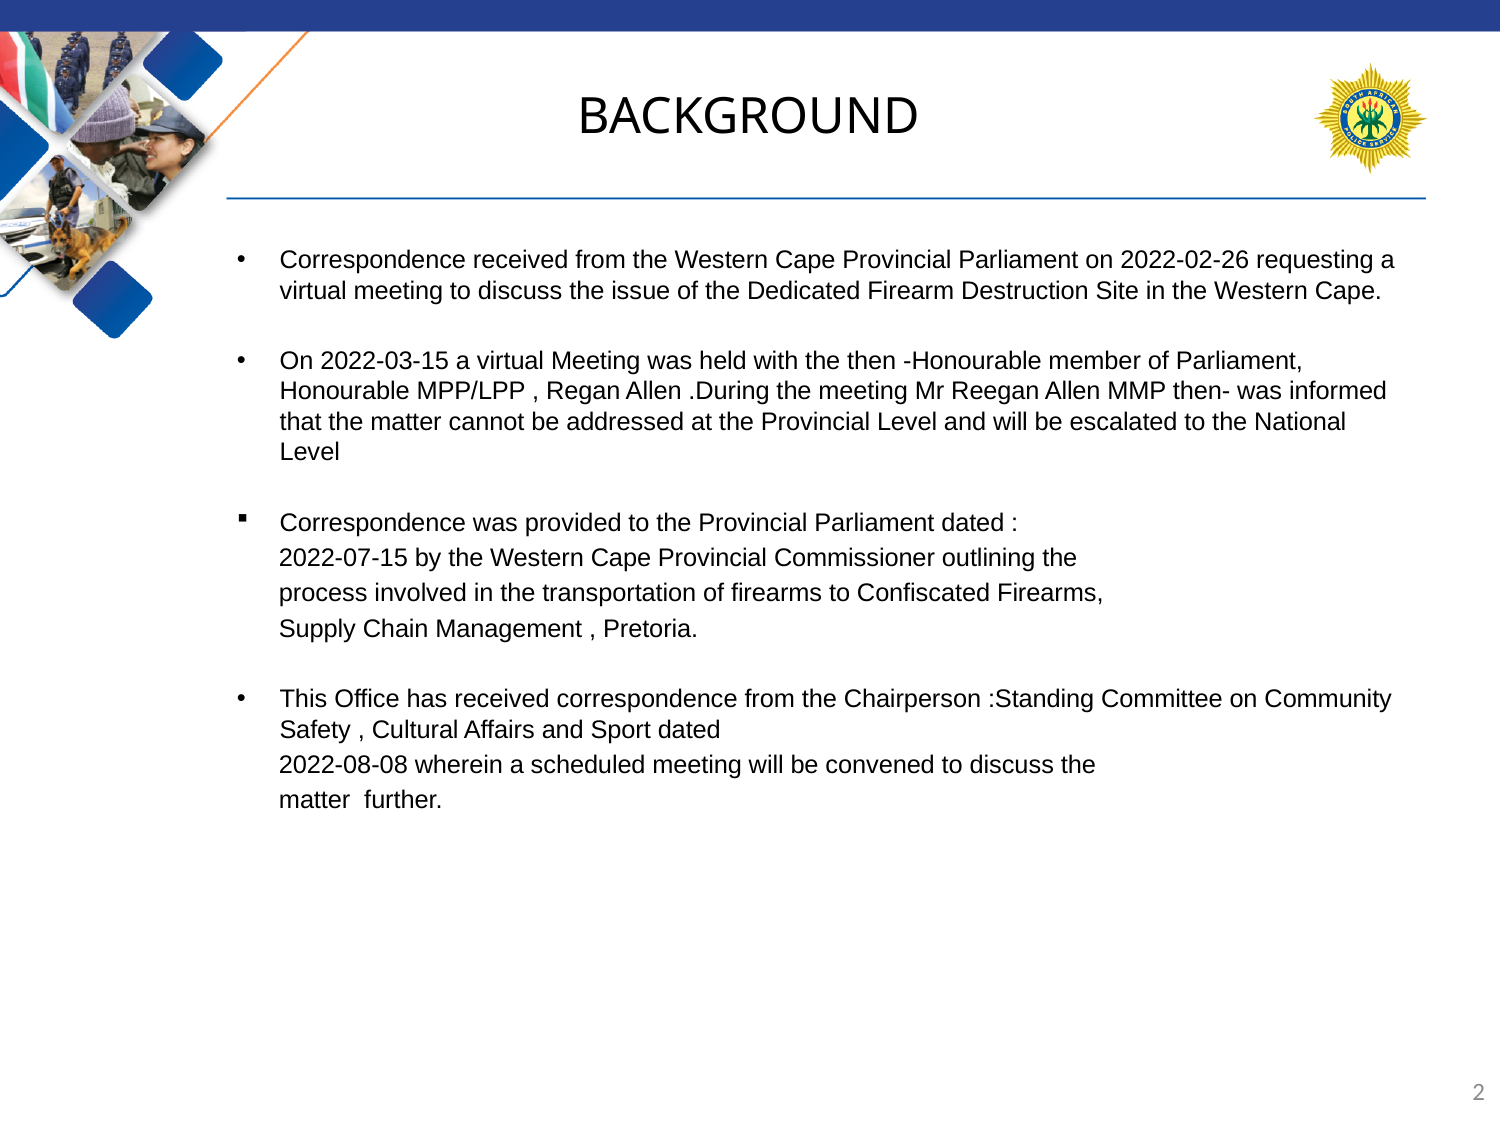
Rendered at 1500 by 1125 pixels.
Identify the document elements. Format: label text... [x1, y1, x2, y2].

picture [0, 0, 1500, 1125]
text_box BACKGROUND [263, 75, 1247, 201]
slide_number 2 [1149, 1060, 1500, 1121]
text_box Correspondence received from the Western Cape Provincial Parliament on 2022-02-26 requesting a virtual meeting to discuss the issue of the Dedicated Firearm Destruction Site in the Western Cape. On 2022-03-15 a virtual Meeting was held with the then -Honourable member of Parliament, Honourable MPP/LPP , Regan Allen .During the meeting Mr Reegan Allen MMP then- was informed that the matter cannot be addressed at the Provincial Level and will be escalated to the National Level Correspondence was provided to the Provincial Parliament dated : 2022-07-15 by the Western Cape Provincial Commissioner outlining the process involved in the transportation of firearms to Confiscated Firearms, Supply Chain Management , Pretoria. This Office has received correspondence from the Chairperson :Standing Committee on Community Safety , Cultural Affairs and Sport dated 2022-08-08 wherein a scheduled meeting will be convened to discuss the matter further. [221, 225, 1414, 826]
